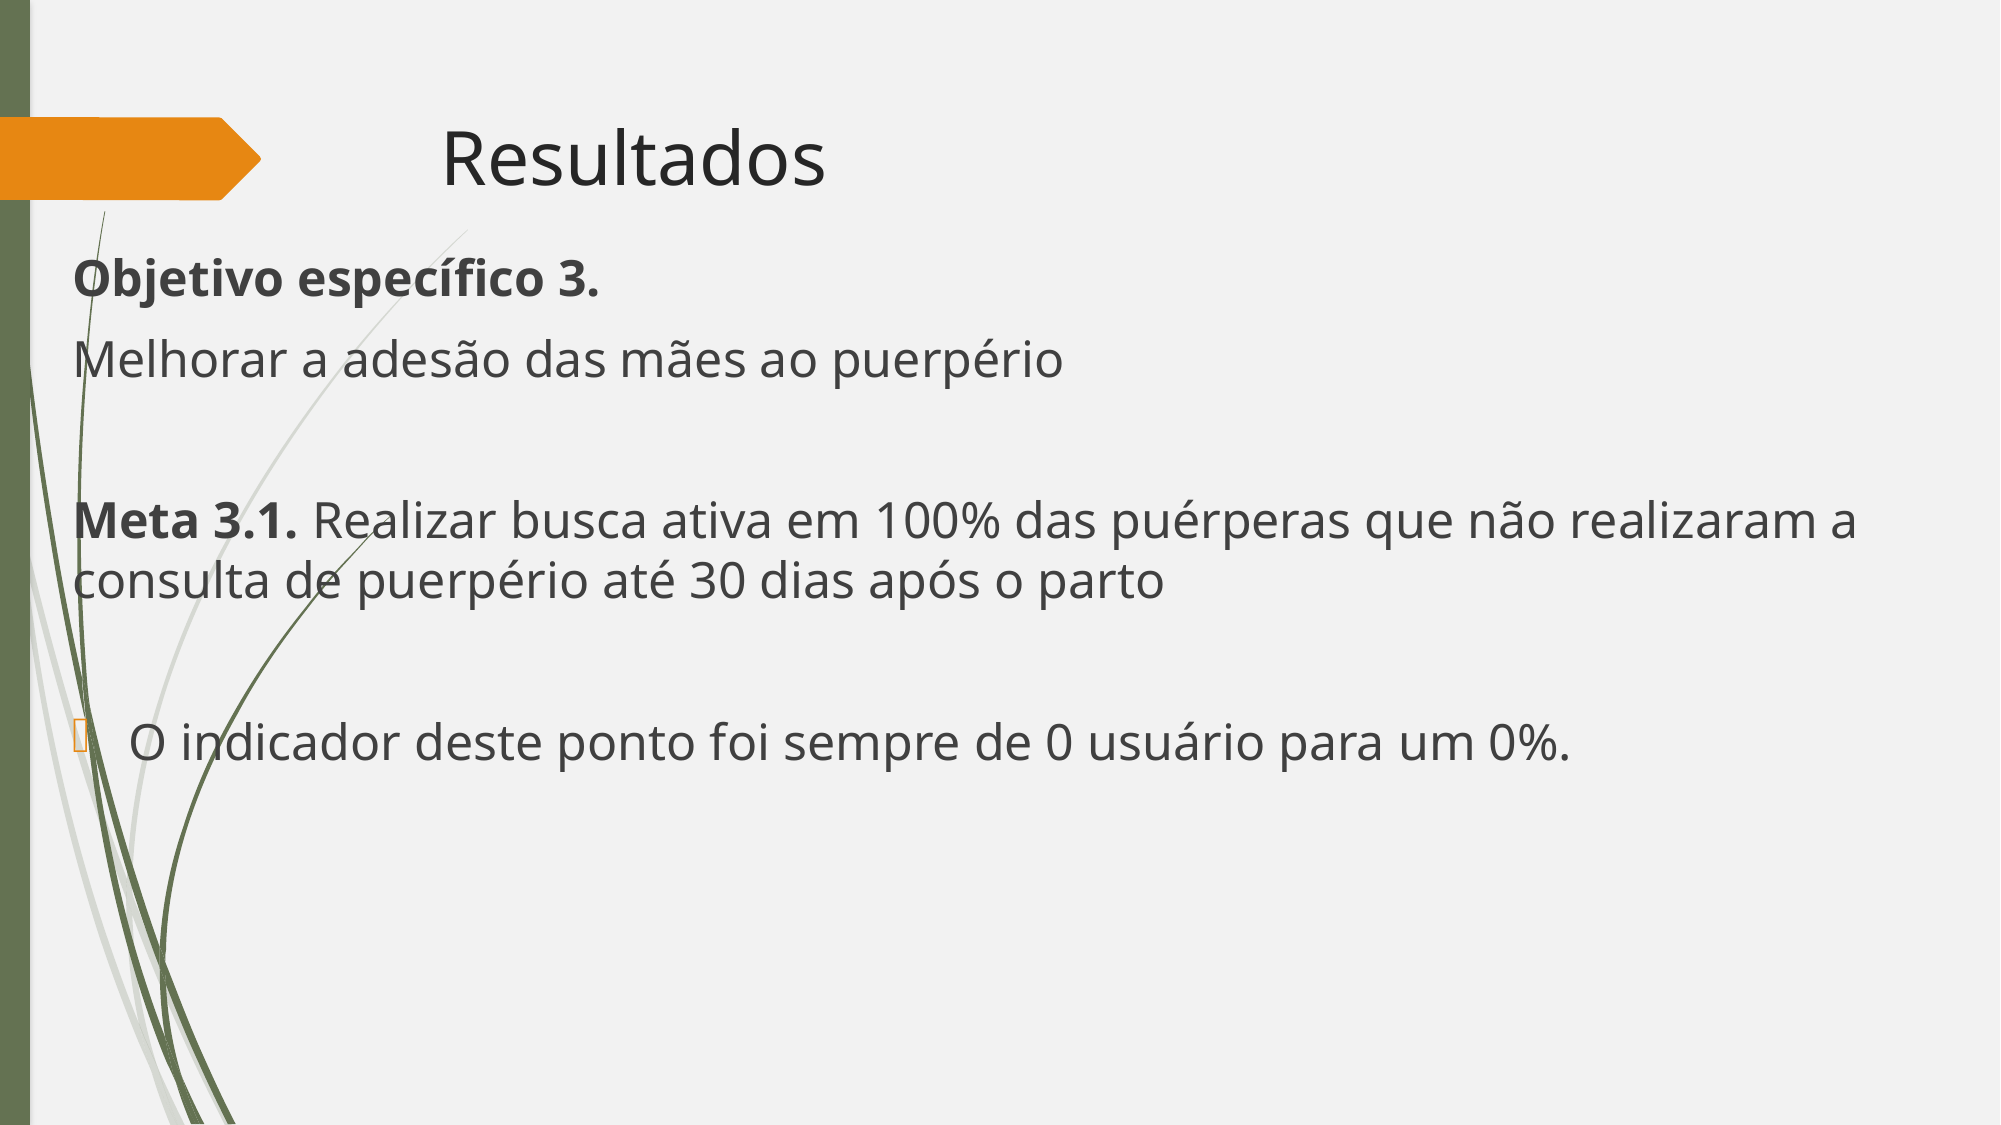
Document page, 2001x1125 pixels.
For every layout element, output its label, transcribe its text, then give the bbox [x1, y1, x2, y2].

title Resultados [425, 102, 1888, 238]
list Objetivo específico 3. Melhorar a adesão das mães ao puerpério Meta 3.1. Realizar busca ativa em 100% das puérperas que não realizaram a consulta de puerpério até 30 dias após o parto O indicador deste ponto foi sempre de 0 usuário para um 0%. [57, 238, 1919, 1034]
